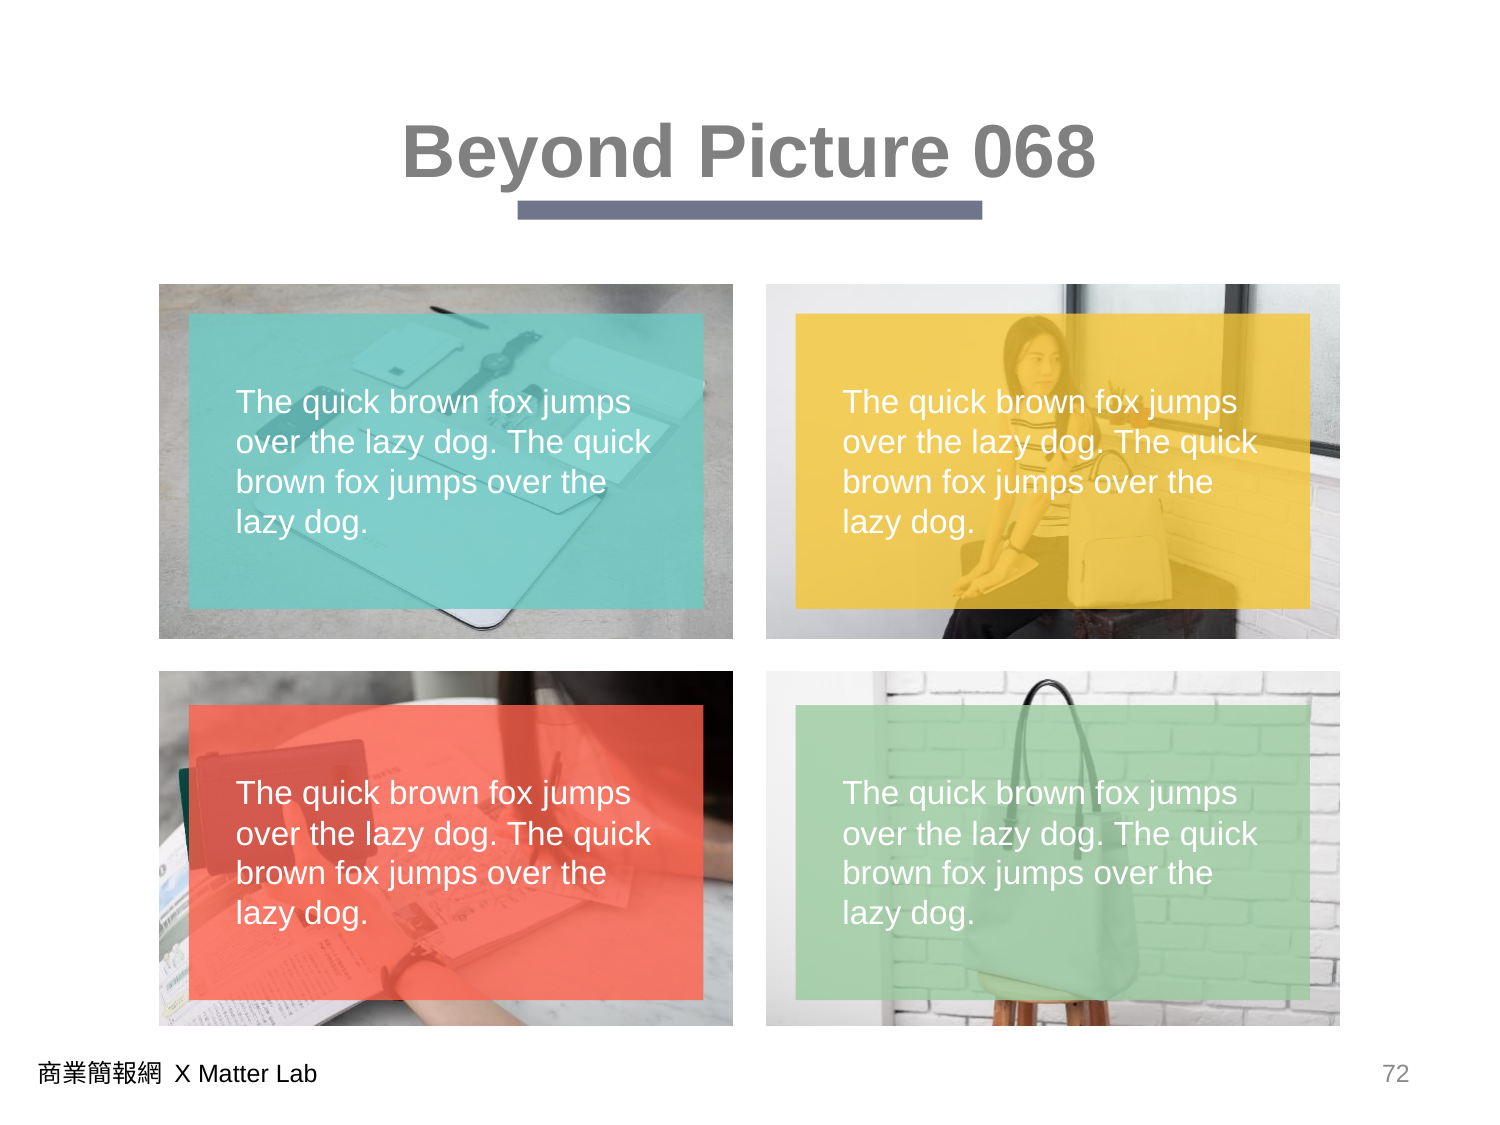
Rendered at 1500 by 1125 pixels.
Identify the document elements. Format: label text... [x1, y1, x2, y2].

slide_number 71 [1074, 1042, 1425, 1103]
picture [159, 283, 734, 639]
text_box [711, 153, 789, 232]
picture [159, 671, 734, 1027]
text_box Beyond Picture 068 [385, 95, 1115, 200]
footer 商業簡報網 X Matter Lab [23, 1042, 499, 1103]
picture [765, 283, 1340, 639]
text_box [789, 200, 984, 222]
text_box [515, 200, 711, 222]
picture [765, 671, 1340, 1027]
